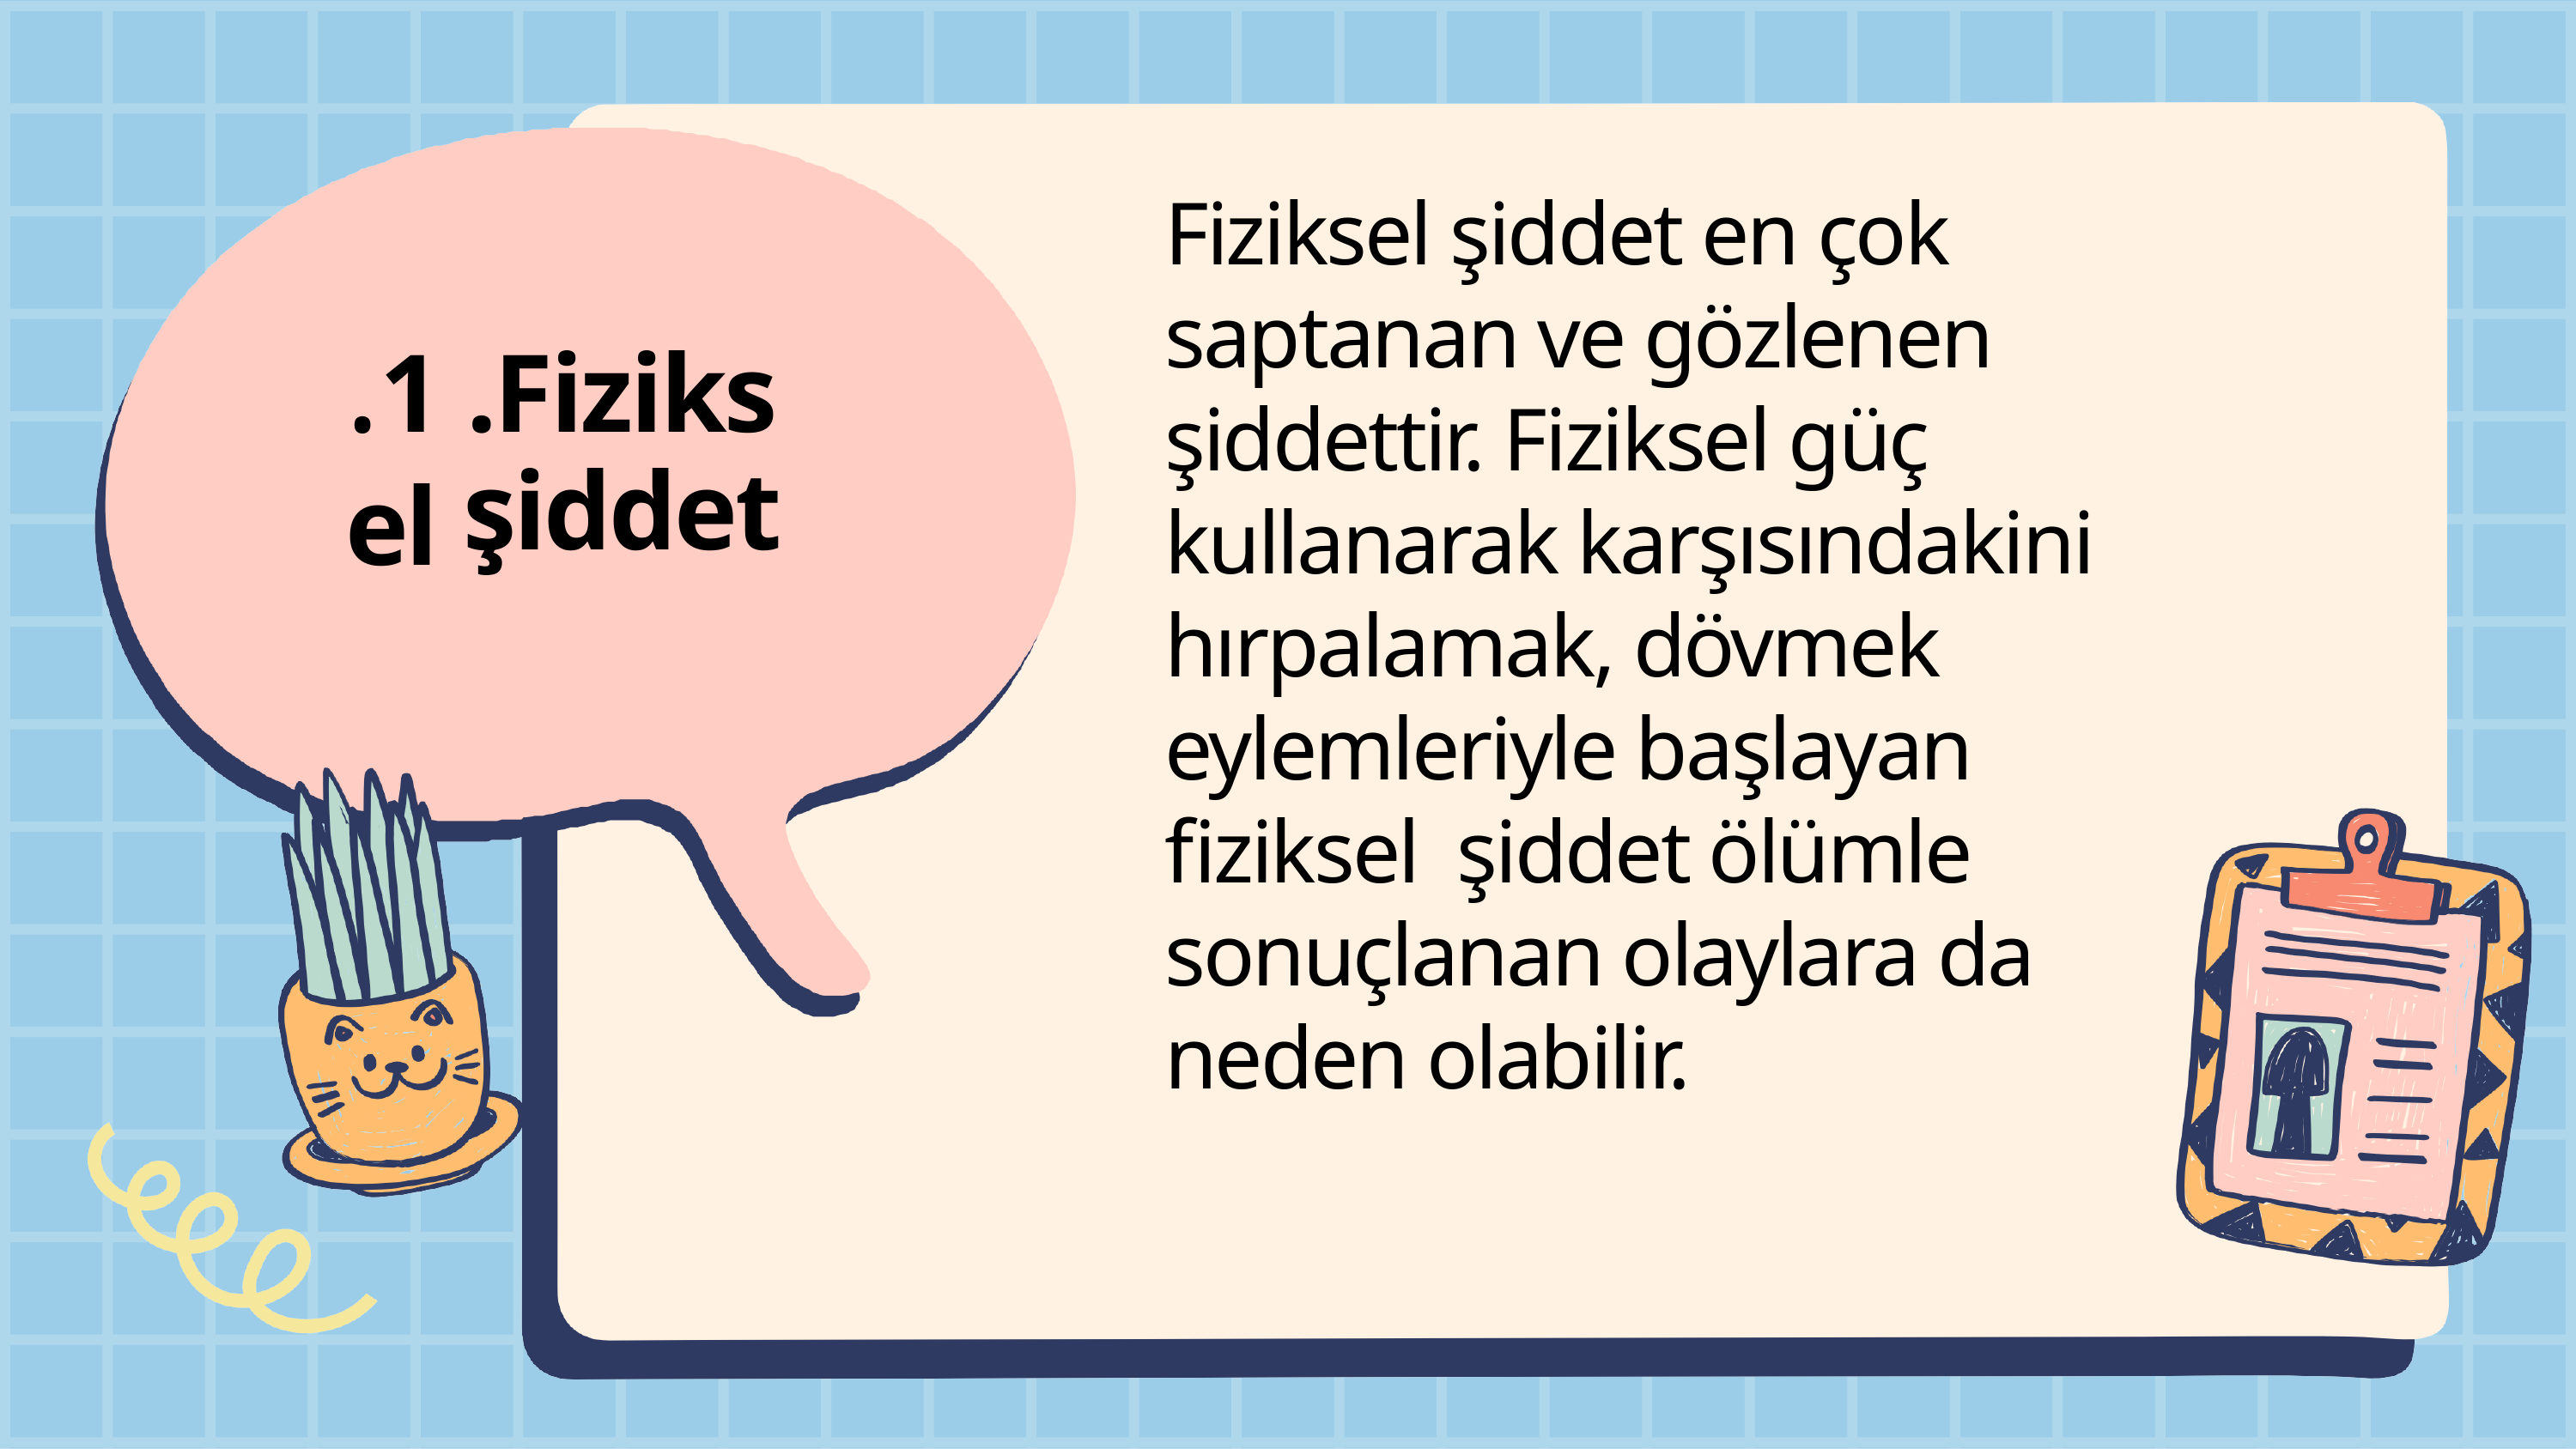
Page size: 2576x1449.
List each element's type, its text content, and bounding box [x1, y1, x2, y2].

title Fiziksel şiddet en çok saptanan ve gözlenen şiddettir. Fiziksel güç kullanarak karşısındakini hırpalamak, dövmek eylemleriyle başlayan fiziksel şiddet ölümle sonuçlanan olaylara da neden olabilir. [1163, 177, 2122, 1449]
text_box .1 .Fiziksel [343, 301, 835, 743]
text_box [88, 101, 2532, 1379]
text_box şiddet [461, 440, 812, 572]
